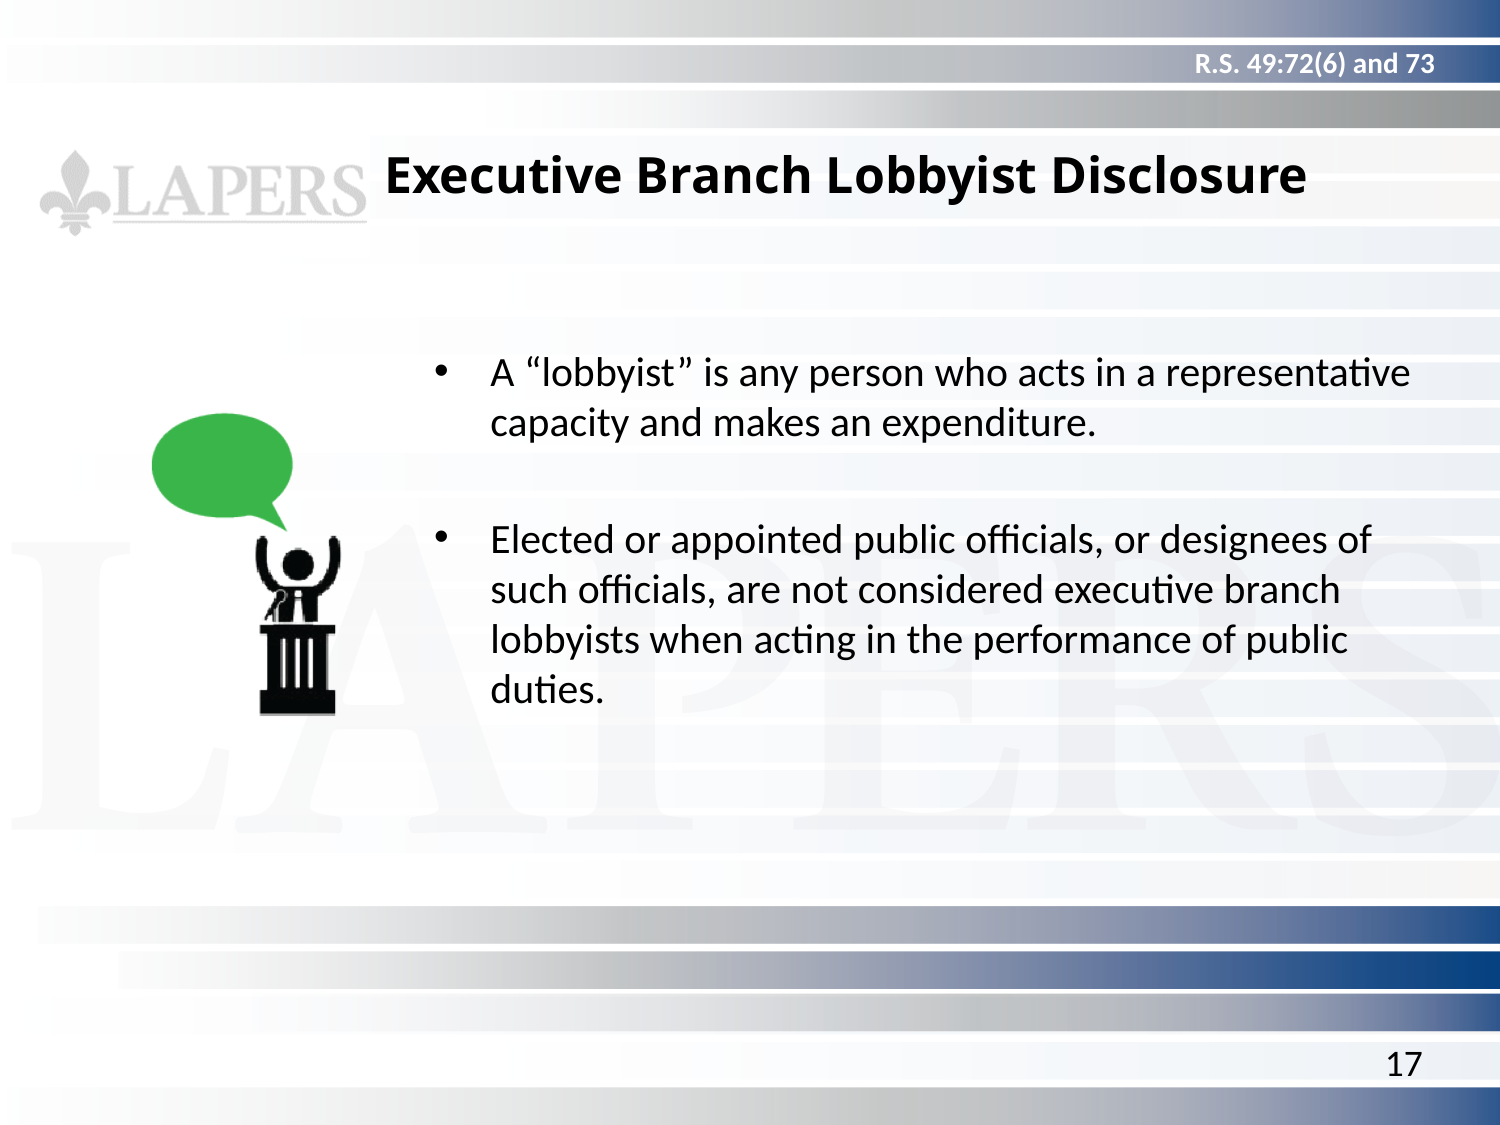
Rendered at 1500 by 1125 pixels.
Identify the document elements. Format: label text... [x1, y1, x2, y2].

list A “lobbyist” is any person who acts in a representative capacity and makes an expenditure. Elected or appointed public officials, or designees of such officials, are not considered executive branch lobbyists when acting in the performance of public duties. [596, 337, 1450, 856]
list Executive Branch Lobbyist Disclosure [374, 136, 1445, 237]
picture [0, 0, 1500, 1125]
slide_number 17 [1087, 1031, 1438, 1073]
list R.S. 49:72(6) and 73 [300, 37, 1450, 75]
